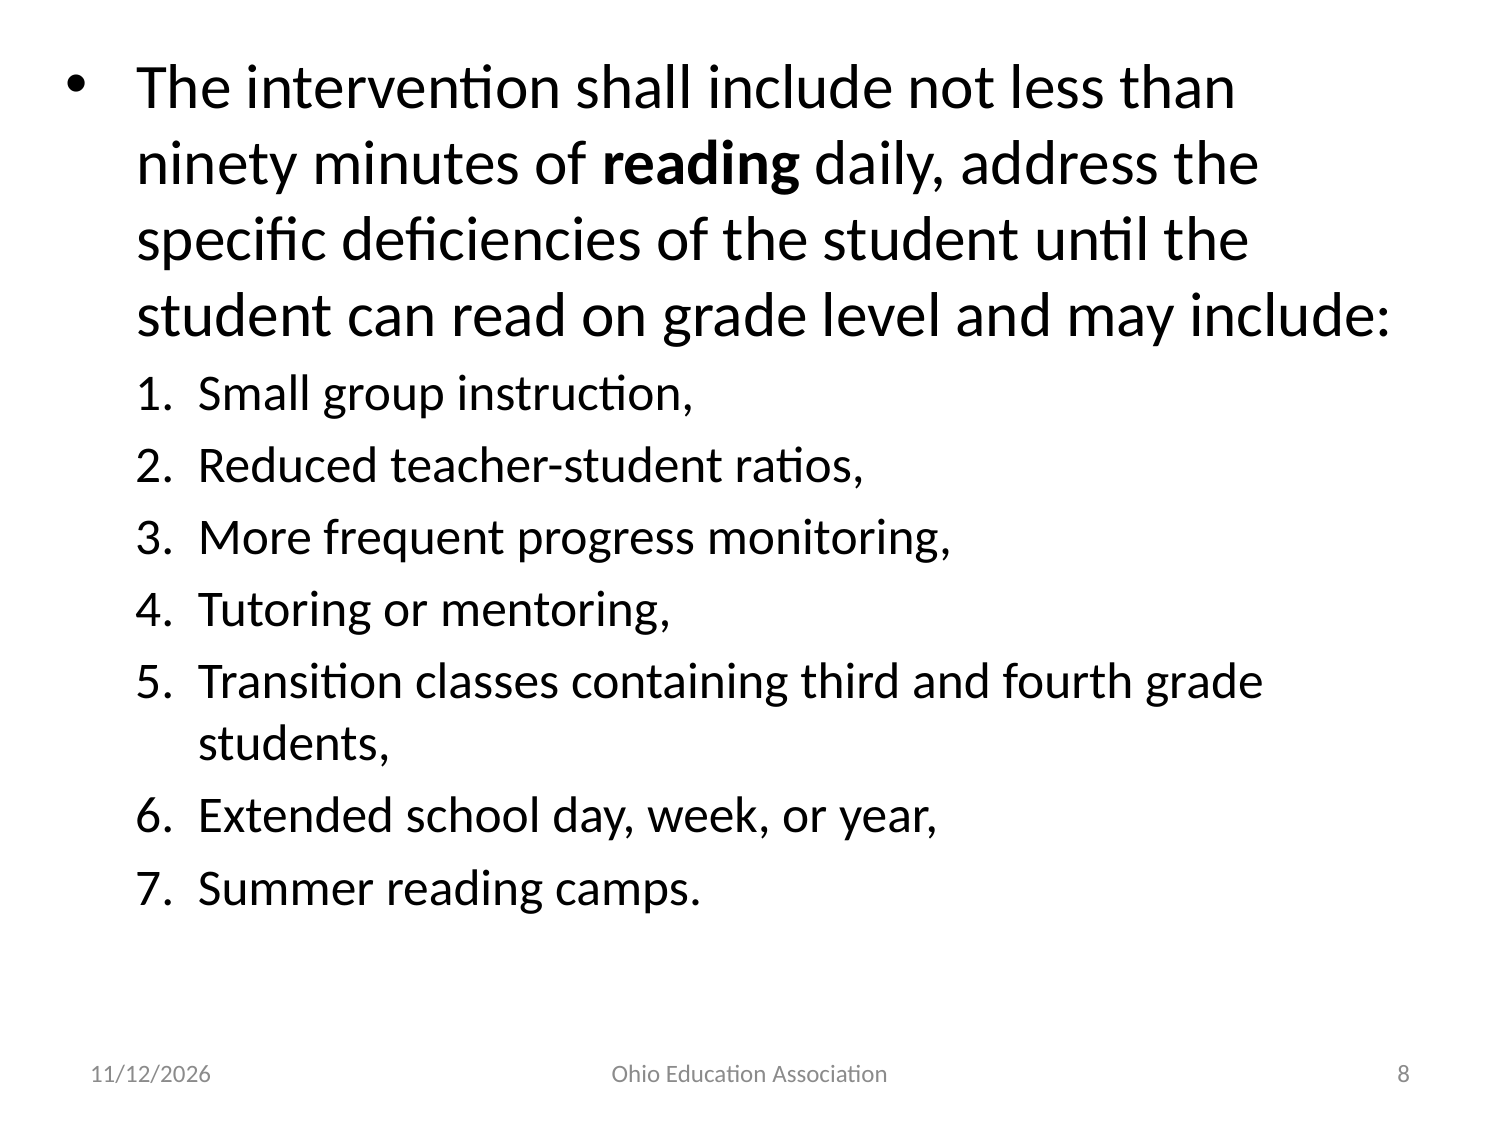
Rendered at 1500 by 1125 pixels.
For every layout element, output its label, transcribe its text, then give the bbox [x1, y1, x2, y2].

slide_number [75, 1042, 425, 1103]
list The intervention shall include not less than ninety minutes of reading daily, address the specific deficiencies of the student until the student can read on grade level and may include: Small group instruction, Reduced teacher-student ratios, More frequent progress monitoring, Tutoring or mentoring, Transition classes containing third and fourth grade students, Extended school day, week, or year, Summer reading camps. [50, 37, 1425, 1005]
footer Ohio Education Association [512, 1042, 988, 1103]
slide_number 8 [1074, 1042, 1425, 1103]
